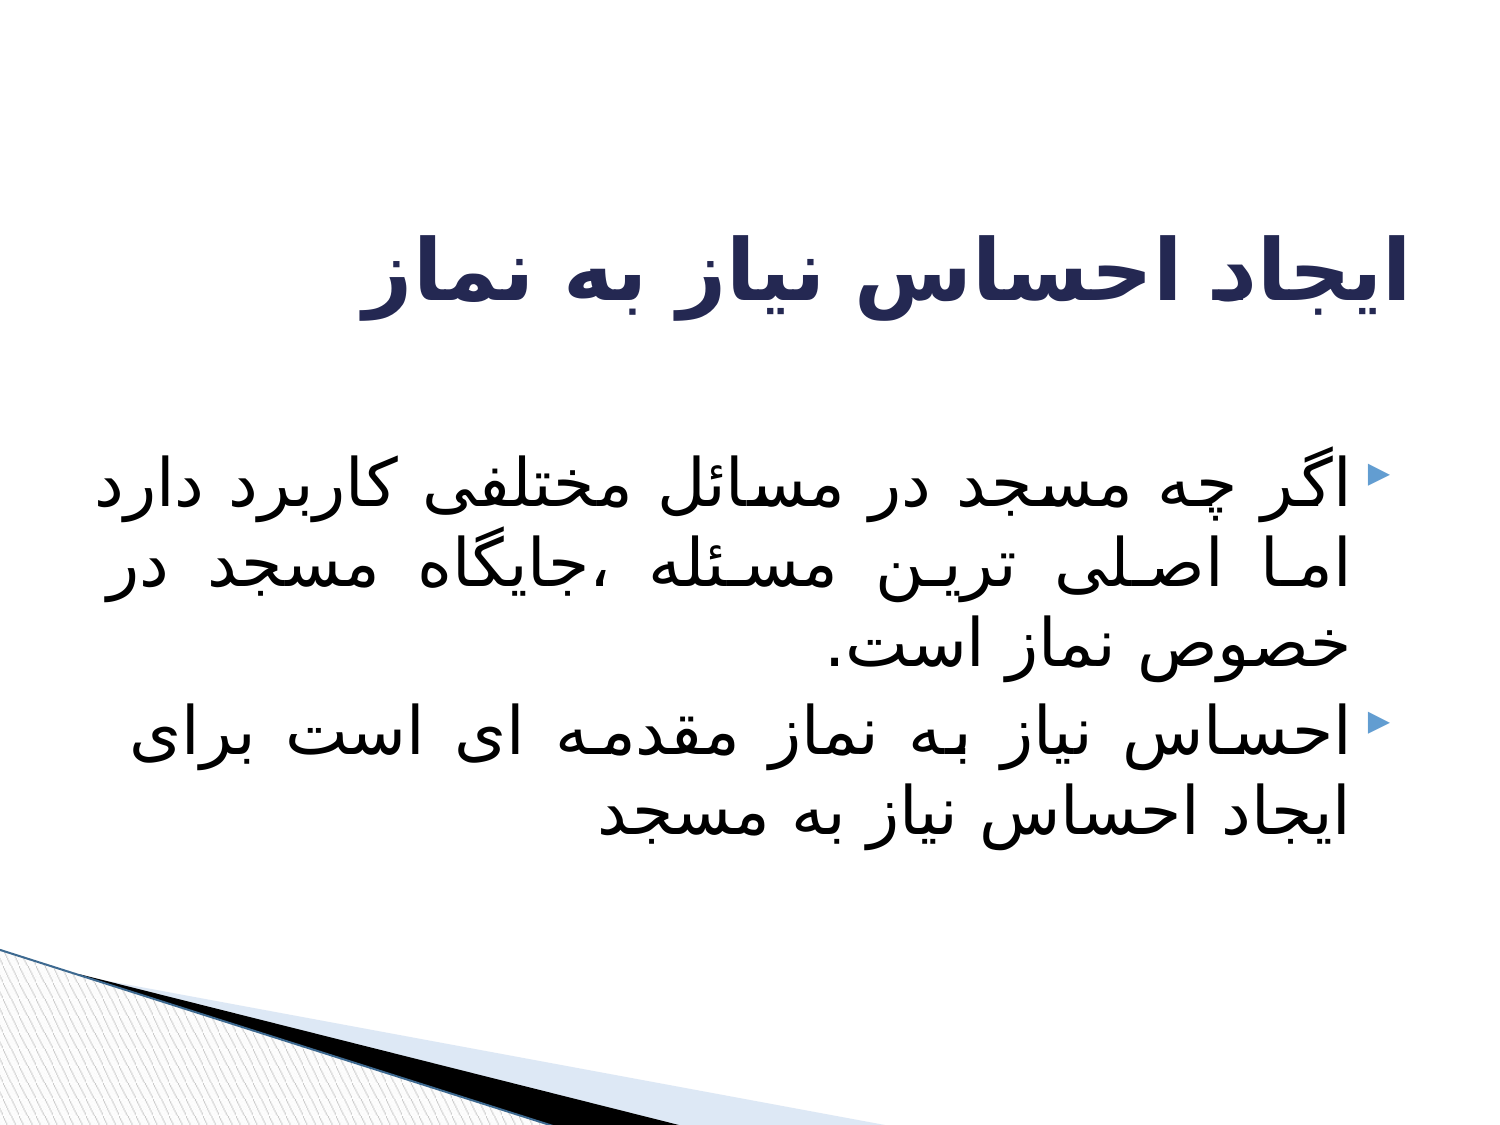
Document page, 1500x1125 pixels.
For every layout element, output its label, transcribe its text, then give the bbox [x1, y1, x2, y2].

title ایجاد احساس نیاز به نماز [76, 172, 1427, 361]
list اگر چه مسجد در مسائل مختلفی کاربرد دارد اما اصلی ترین مسئله ،جایگاه مسجد در خصوص نماز است. احساس نیاز به نماز مقدمه ای است برای ایجاد احساس نیاز به مسجد [76, 432, 1427, 682]
